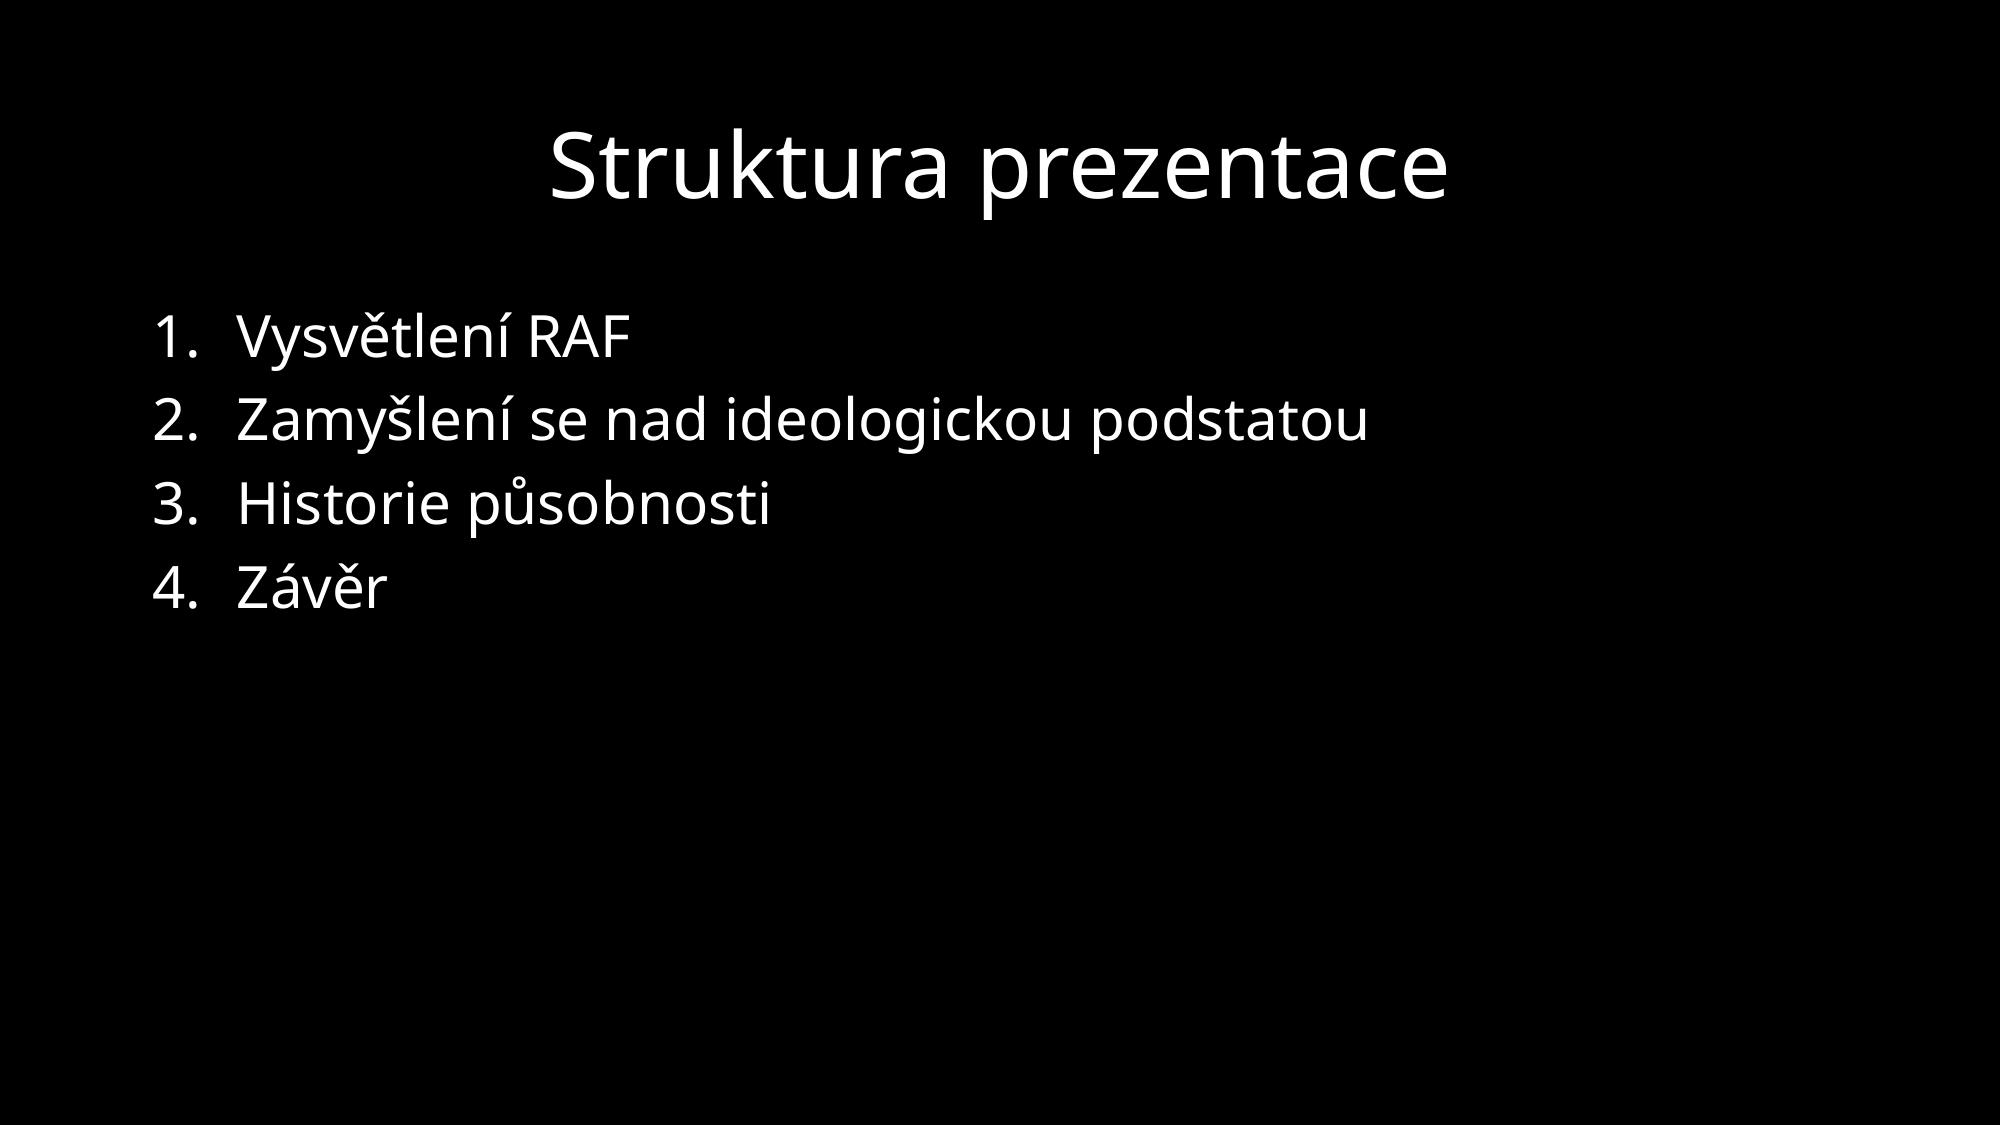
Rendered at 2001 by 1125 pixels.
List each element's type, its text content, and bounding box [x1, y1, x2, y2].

list Vysvětlení RAF Zamyšlení se nad ideologickou podstatou Historie působnosti Závěr [137, 299, 1863, 1014]
title Struktura prezentace [137, 59, 1863, 278]
